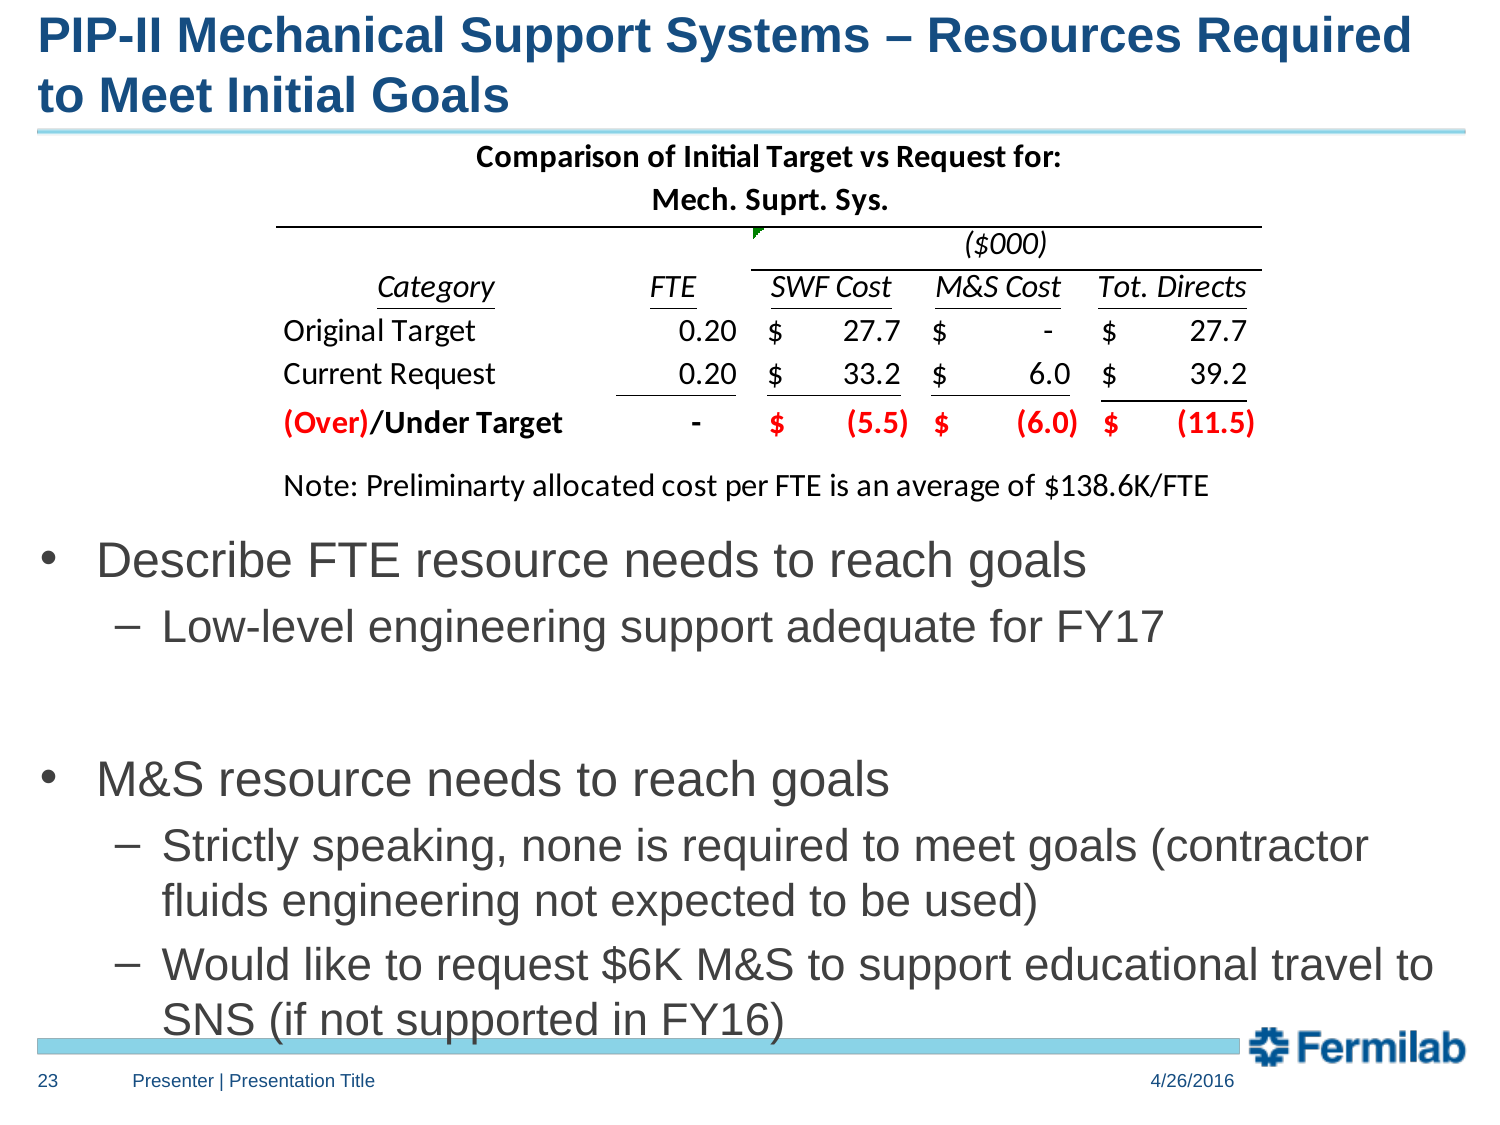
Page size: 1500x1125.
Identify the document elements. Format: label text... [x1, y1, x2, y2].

slide_number 23 [37, 1068, 111, 1109]
title PIP-II Mechanical Support Systems – Resources Required to Meet Initial Goals [37, 17, 1463, 123]
list Describe FTE resource needs to reach goals Low-level engineering support adequate for FY17 M&S resource needs to reach goals Strictly speaking, none is required to meet goals (contractor fluids engineering not expected to be used) Would like to request $6K M&S to support educational travel to SNS (if not supported in FY16) [39, 527, 1463, 1009]
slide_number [1058, 1068, 1235, 1109]
picture [275, 138, 1264, 515]
footer Presenter | Presentation Title [132, 1068, 1014, 1109]
